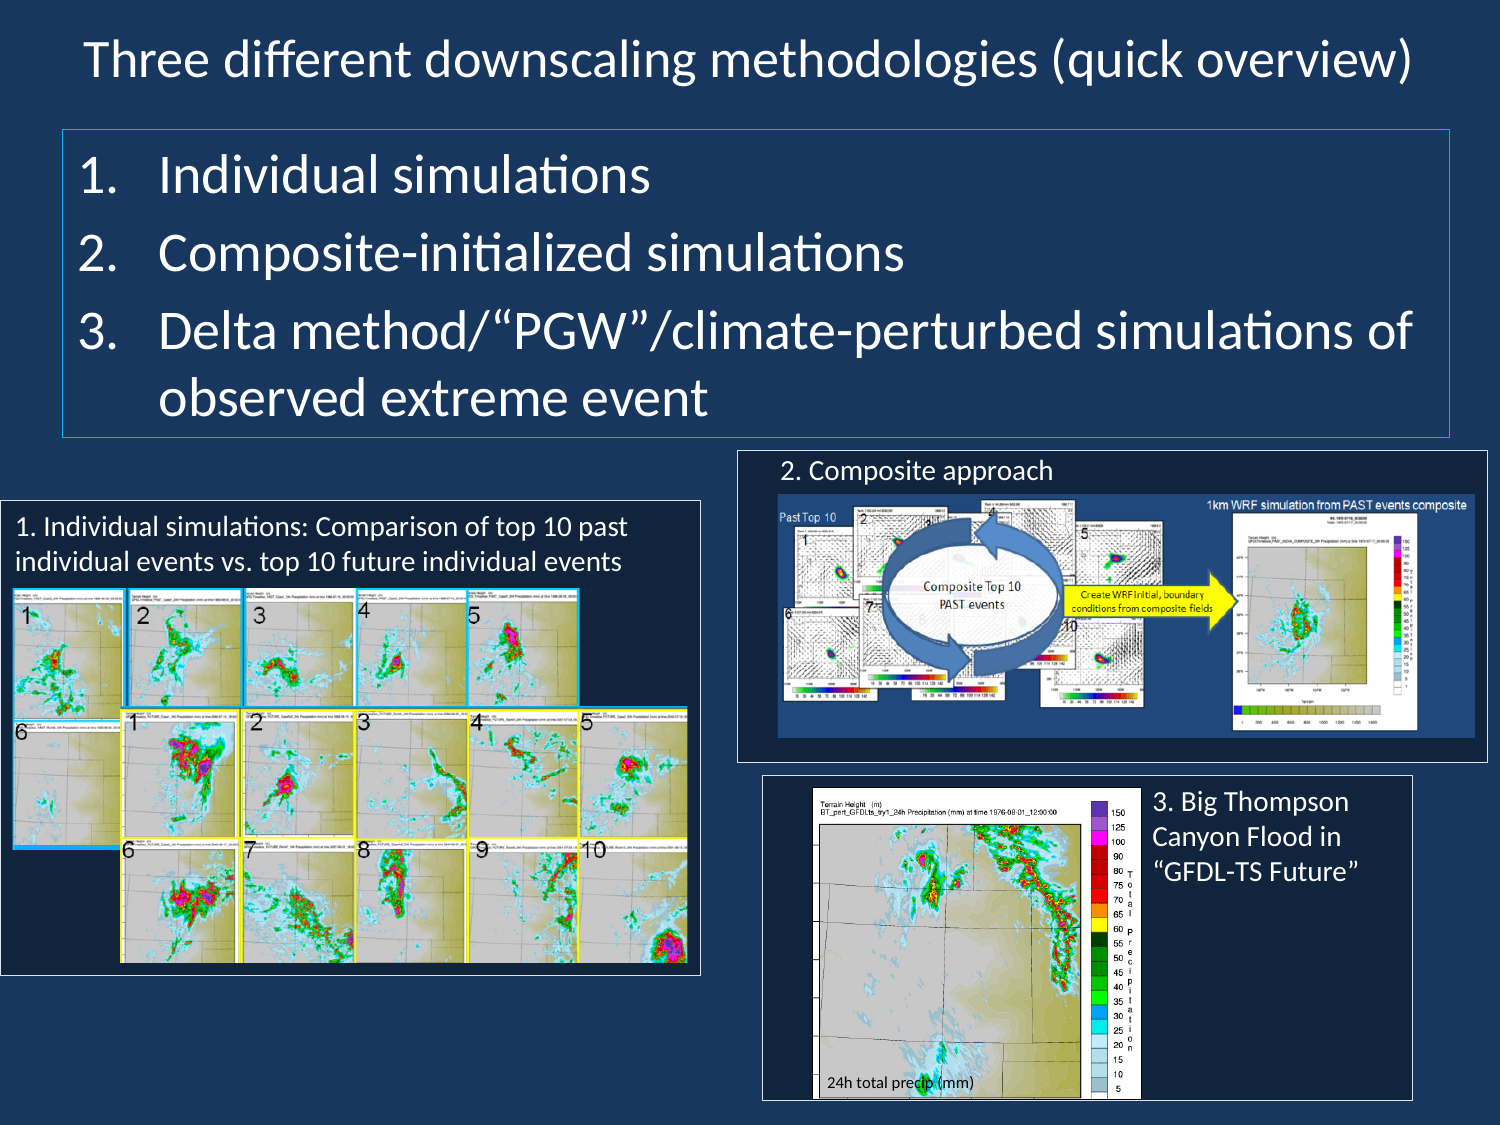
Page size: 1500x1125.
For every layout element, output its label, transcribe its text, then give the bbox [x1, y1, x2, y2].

picture [246, 588, 356, 705]
list Individual simulations Composite-initialized simulations Delta method/“PGW”/climate-perturbed simulations of observed extreme event [62, 129, 1450, 438]
text_box [760, 773, 1415, 1102]
text_box [735, 448, 1489, 764]
title Three different downscaling methodologies (quick overview) [37, 0, 1463, 150]
picture [359, 590, 466, 705]
picture [812, 787, 1142, 1101]
picture [131, 590, 240, 705]
text_box 3. Big Thompson Canyon Flood in “GFDL-TS Future” [1137, 774, 1400, 895]
text_box [0, 498, 702, 977]
text_box 1. Individual simulations: Comparison of top 10 past individual events vs. top 10 future individual events [0, 499, 663, 585]
picture [12, 590, 688, 963]
picture [777, 494, 1476, 738]
picture [469, 590, 577, 705]
text_box 2. Composite approach [765, 444, 1250, 494]
